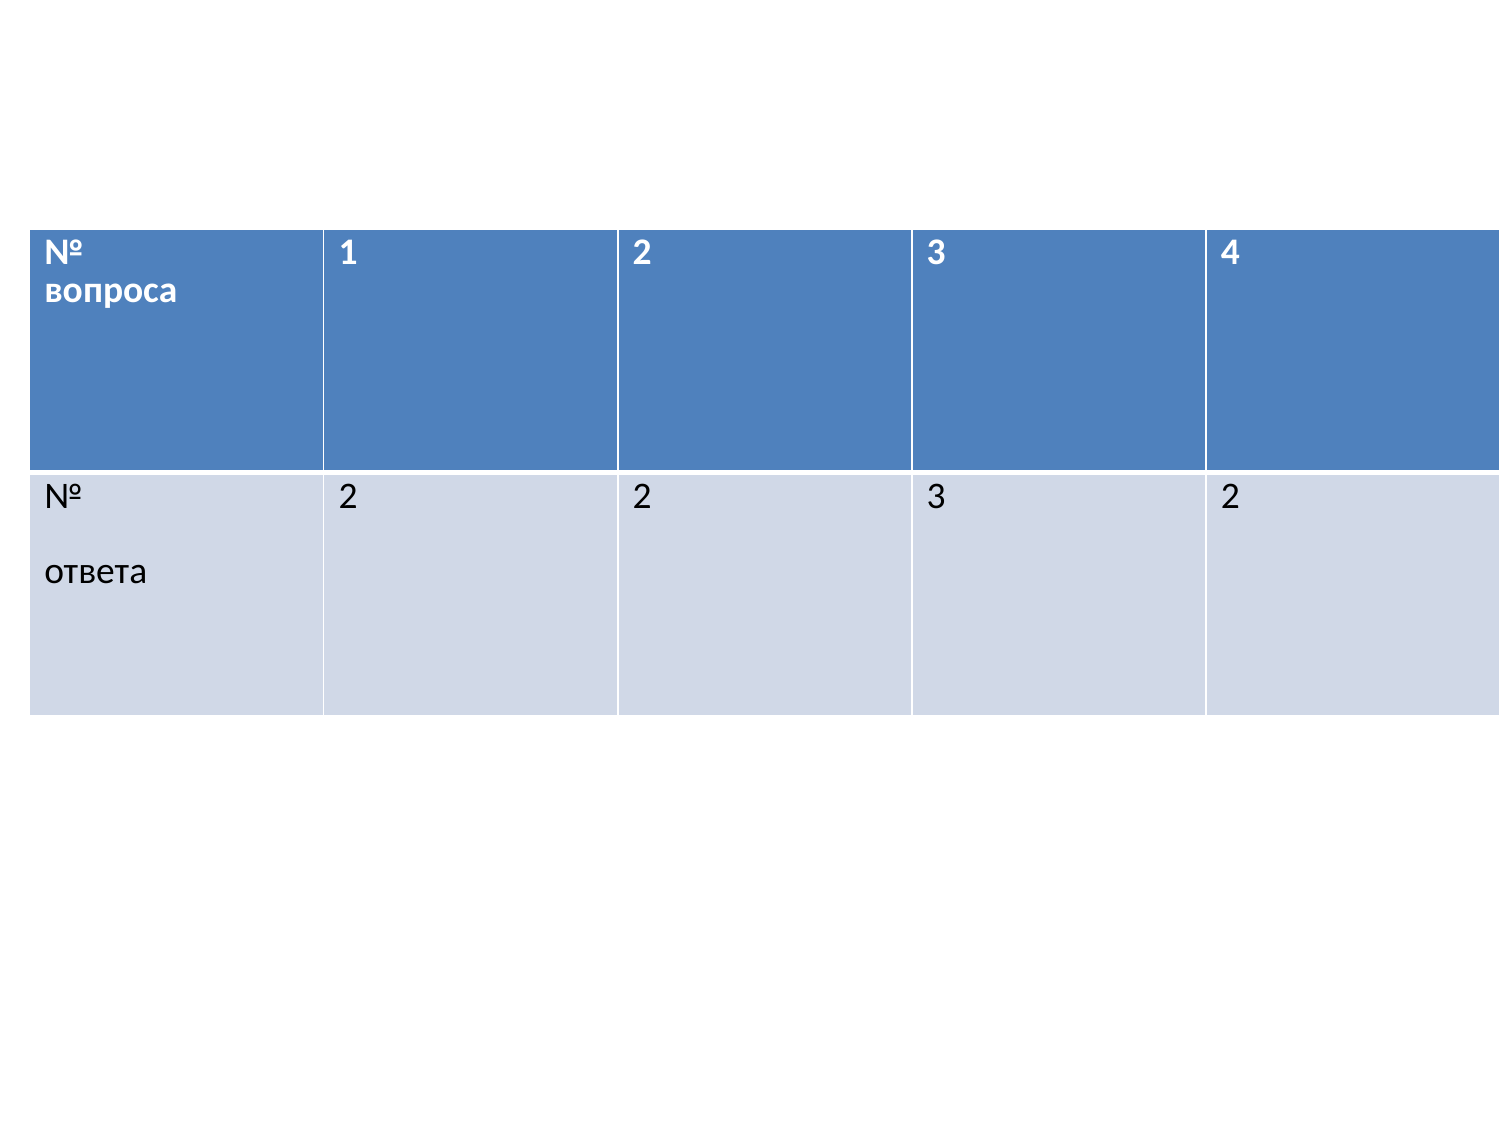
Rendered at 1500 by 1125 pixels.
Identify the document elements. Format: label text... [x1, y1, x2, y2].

table_header 2 [619, 230, 911, 470]
table_cell 2 [1207, 475, 1499, 715]
table_cell 2 [324, 475, 617, 715]
table_header 3 [913, 230, 1205, 470]
table_header 1 [324, 230, 617, 470]
table_header 4 [1207, 230, 1499, 470]
table_cell 3 [913, 475, 1205, 715]
table_cell № ответа [30, 475, 323, 715]
table_cell 2 [619, 475, 911, 715]
table_header № вопроса [30, 230, 323, 470]
